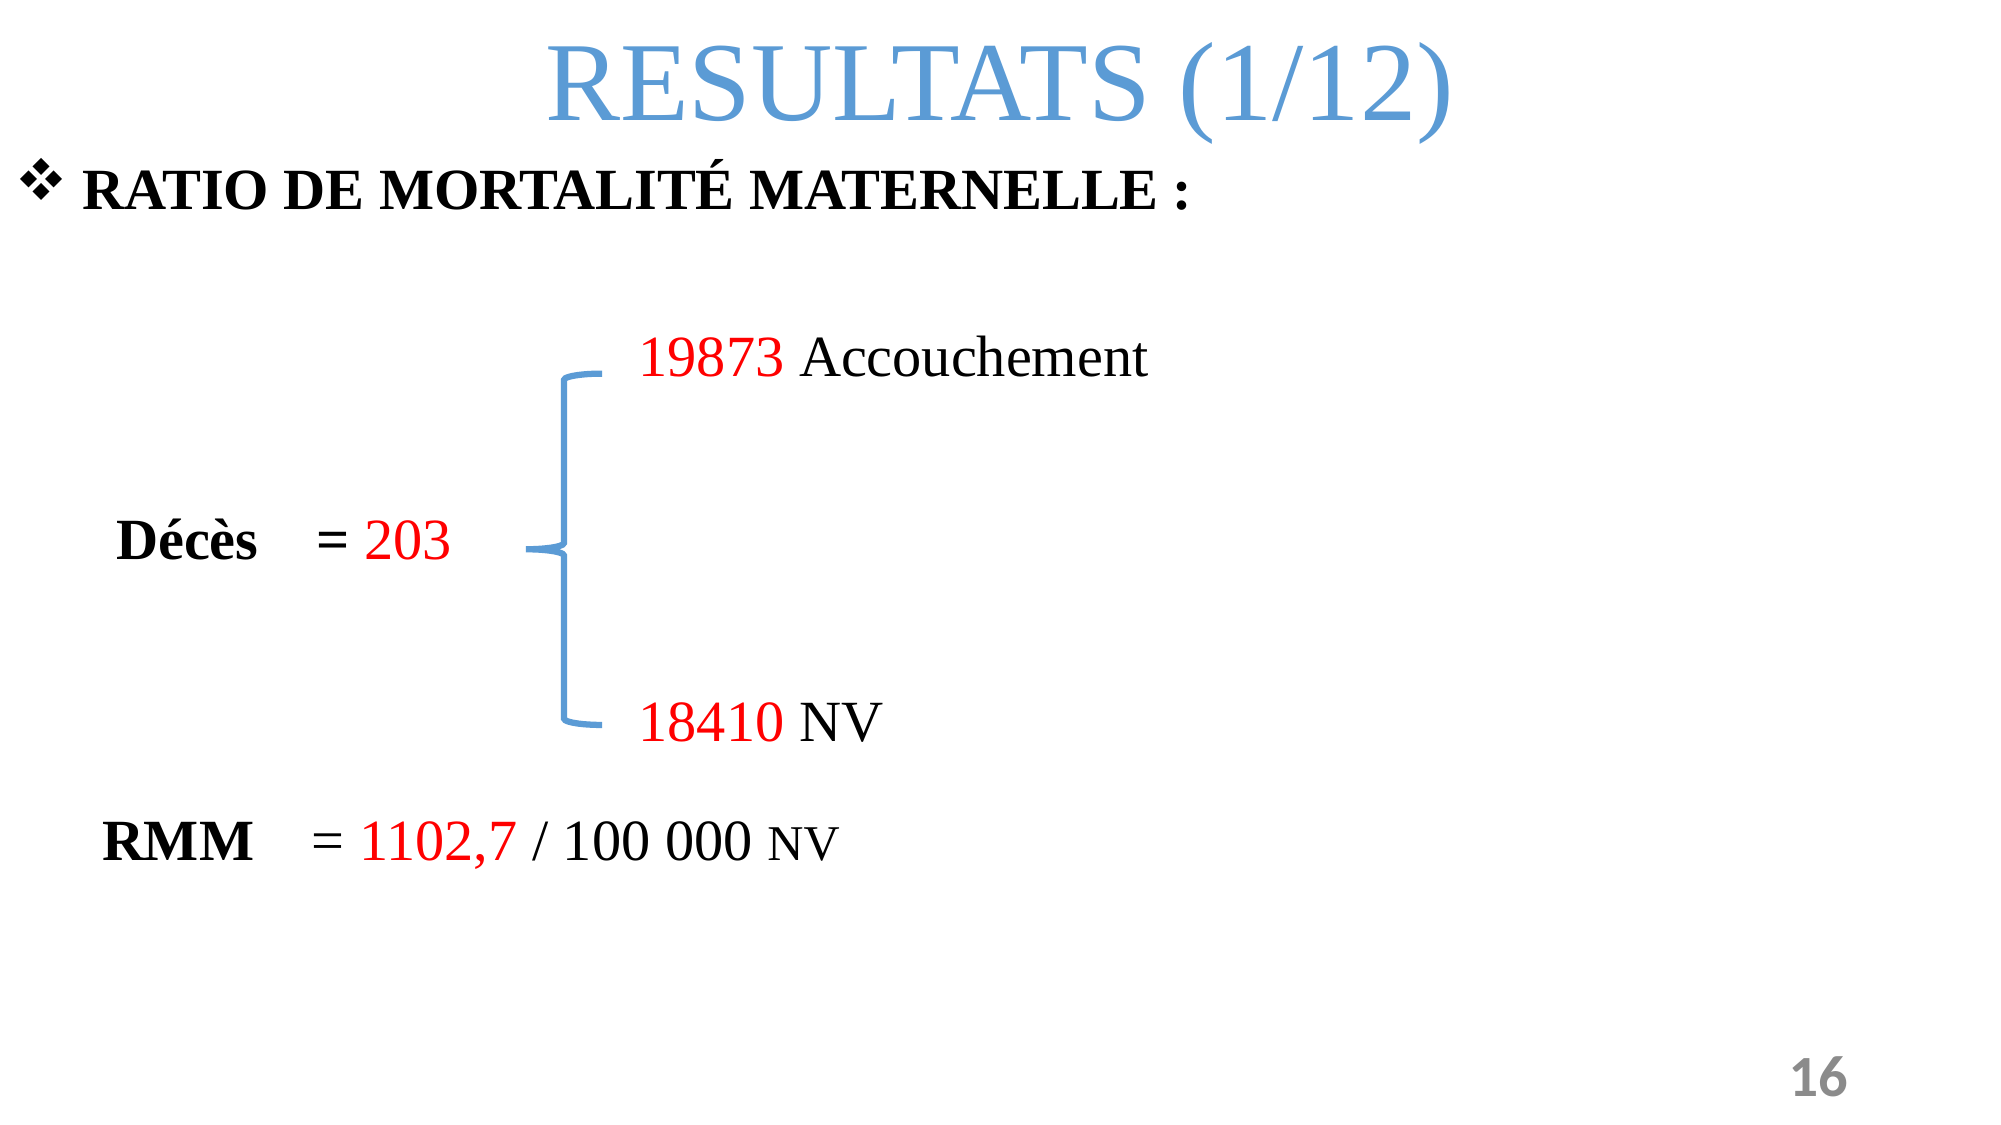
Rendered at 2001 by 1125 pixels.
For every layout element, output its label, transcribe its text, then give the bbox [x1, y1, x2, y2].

text_box [525, 372, 603, 726]
slide_number 16 [1412, 1042, 1863, 1103]
text_box RESULTATS (1/12) [530, 0, 1470, 150]
list RATIO DE MORTALITÉ MATERNELLE : 19873 Accouchement Décès = 203 18410 NV RMM = 1102,7 / 100 000 NV [0, 151, 2000, 1125]
